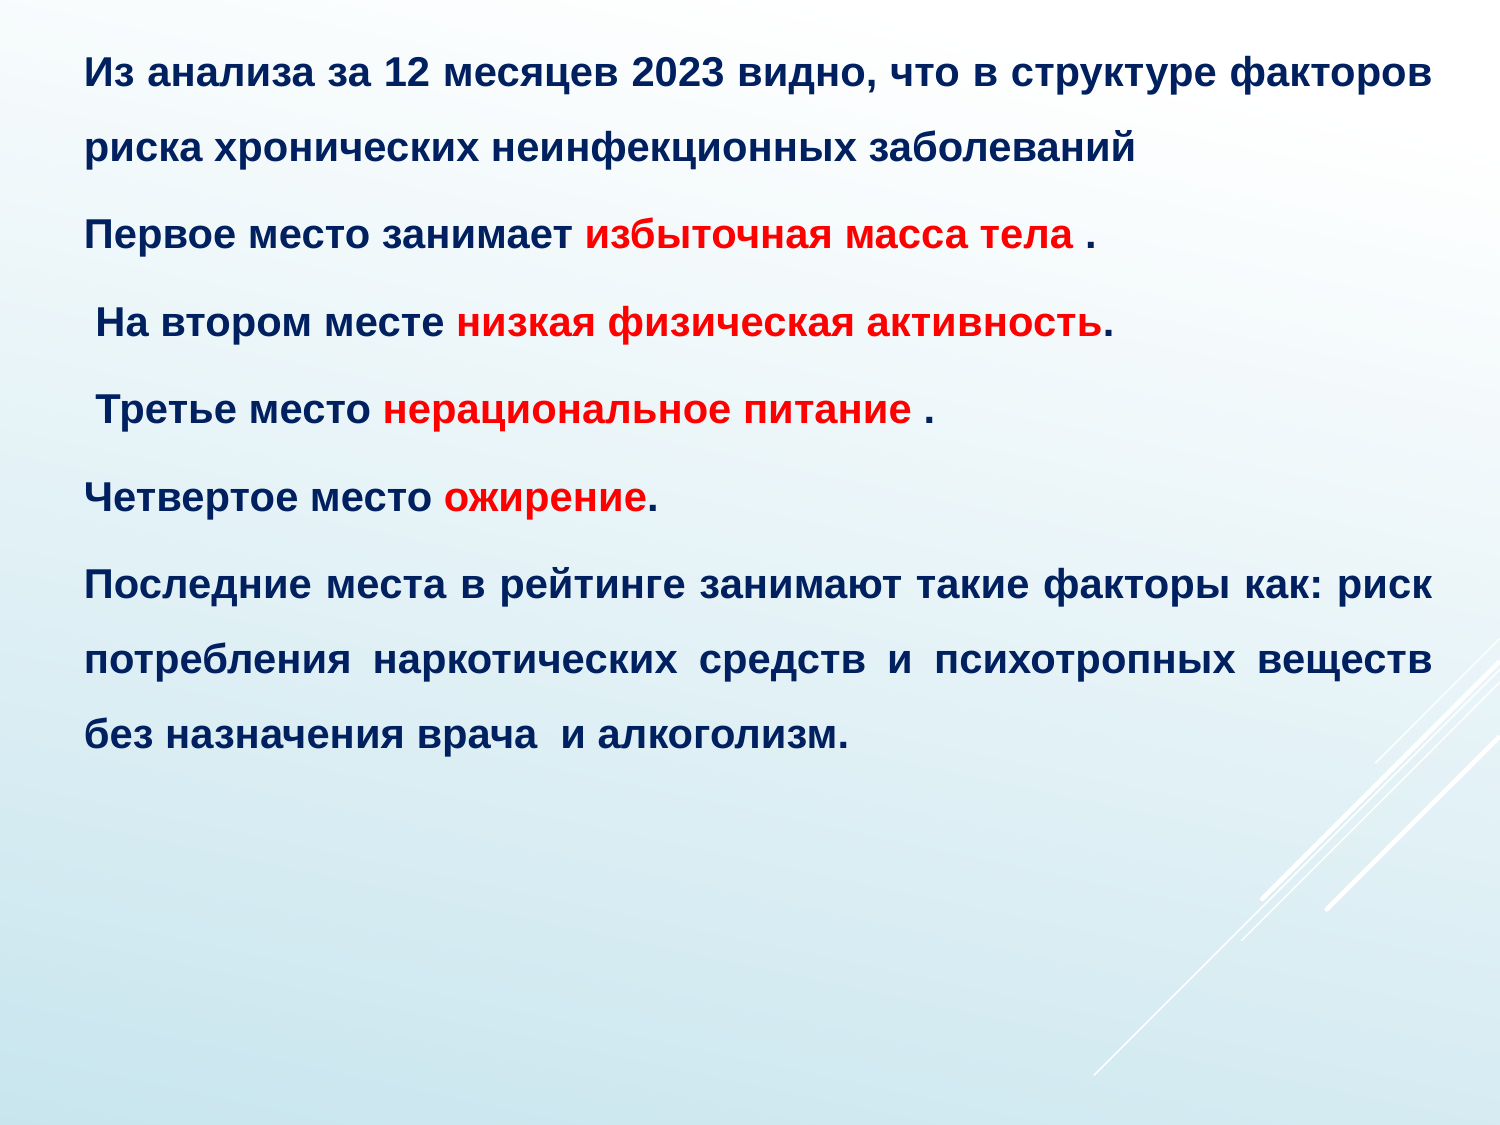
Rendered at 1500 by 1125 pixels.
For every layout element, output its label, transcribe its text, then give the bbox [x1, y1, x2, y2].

text_box Из анализа за 12 месяцев 2023 видно, что в структуре факторов риска хронических неинфекционных заболеваний Первое место занимает избыточная масса тела . На втором месте низкая физическая активность. Третье место нерациональное питание . Четвертое место ожирение. Последние места в рейтинге занимают такие факторы как: риск потребления наркотических средств и психотропных веществ без назначения врача и алкоголизм. [69, 12, 1448, 765]
